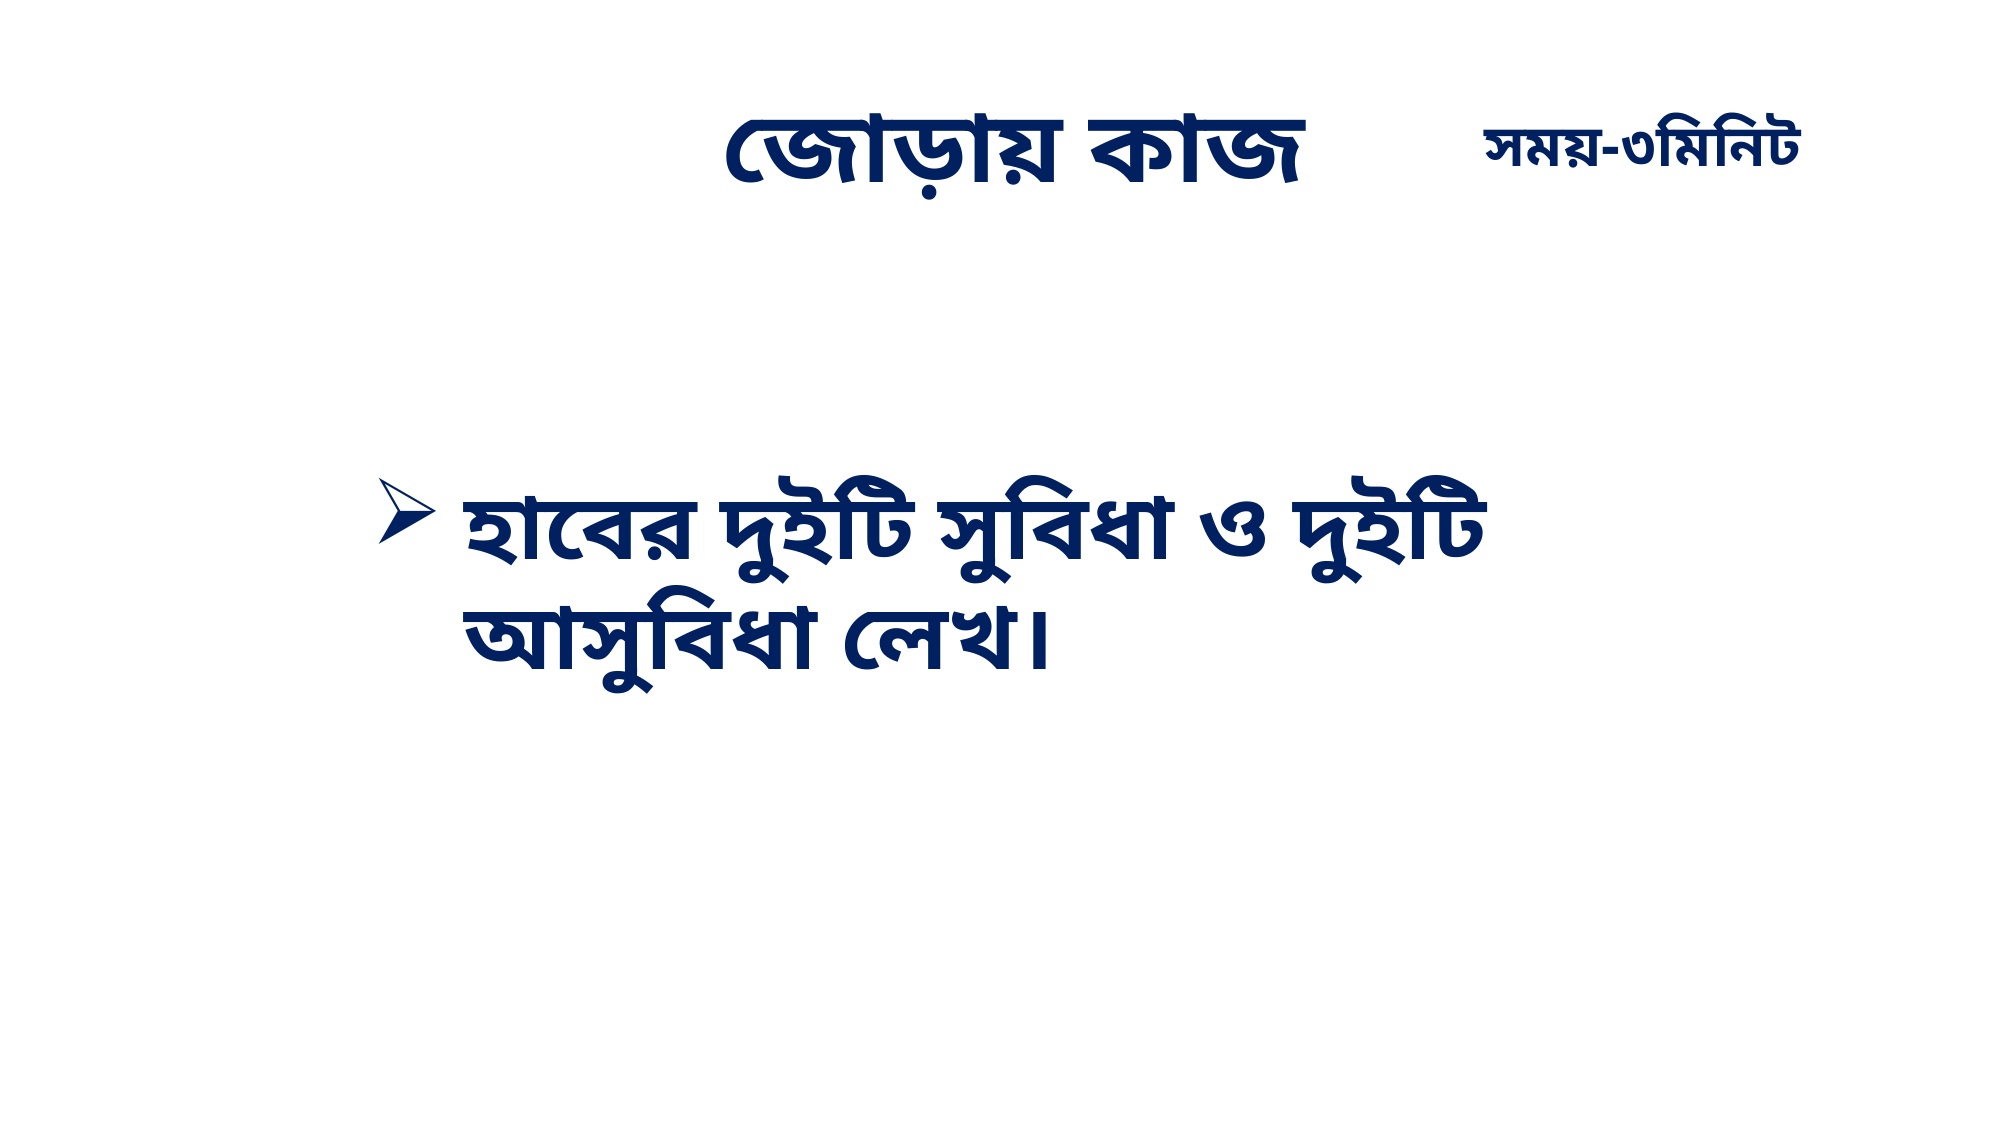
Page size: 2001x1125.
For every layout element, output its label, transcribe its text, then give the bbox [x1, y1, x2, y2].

text_box সময়-৩মিনিট [1469, 100, 1817, 186]
text_box জোড়ায় কাজ [707, 75, 1321, 210]
text_box হাবের দুইটি সুবিধা ও দুইটি আসুবিধা লেখ। [356, 460, 1751, 695]
